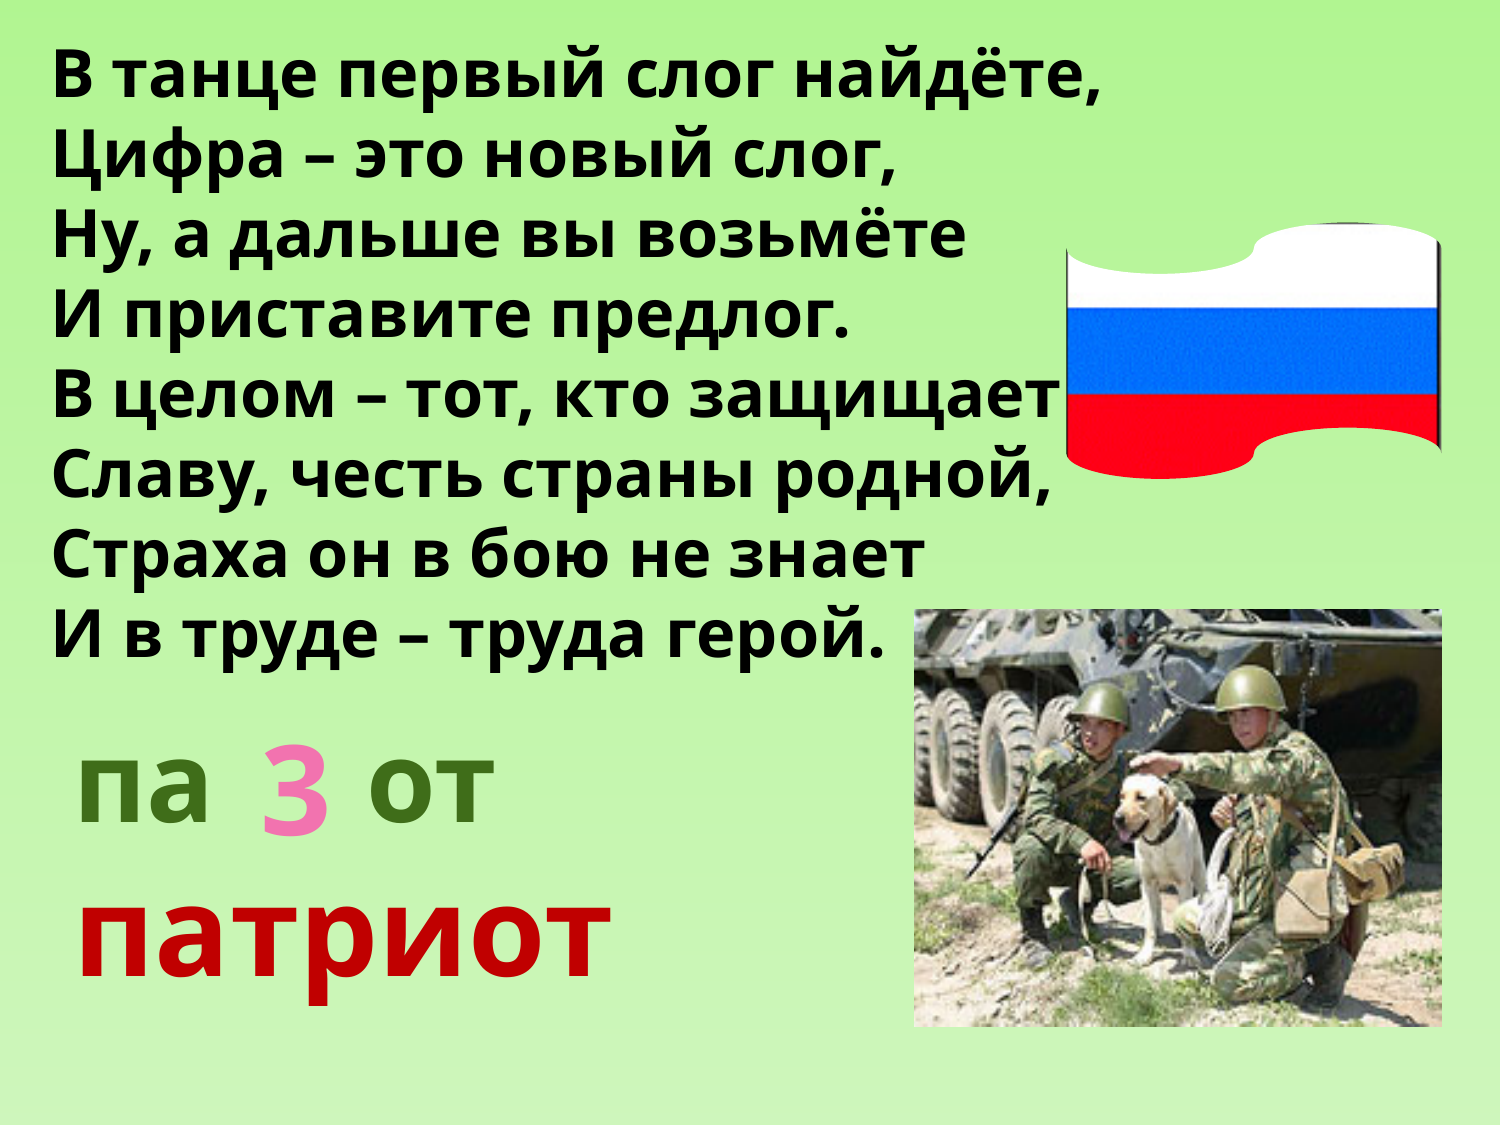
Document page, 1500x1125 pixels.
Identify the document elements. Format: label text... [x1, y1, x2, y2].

text_box от [351, 703, 598, 843]
picture [1066, 222, 1442, 480]
text_box па [58, 703, 235, 843]
text_box патриот [58, 843, 668, 1009]
picture [913, 609, 1442, 1027]
text_box 3 [246, 703, 351, 843]
text_box В танце первый слог найдёте, Цифра – это новый слог, Ну, а дальше вы возьмёте И приставите предлог. В целом – тот, кто защищает Славу, честь страны родной, Страха он в бою не знает И в труде – труда герой. [35, 23, 1442, 678]
